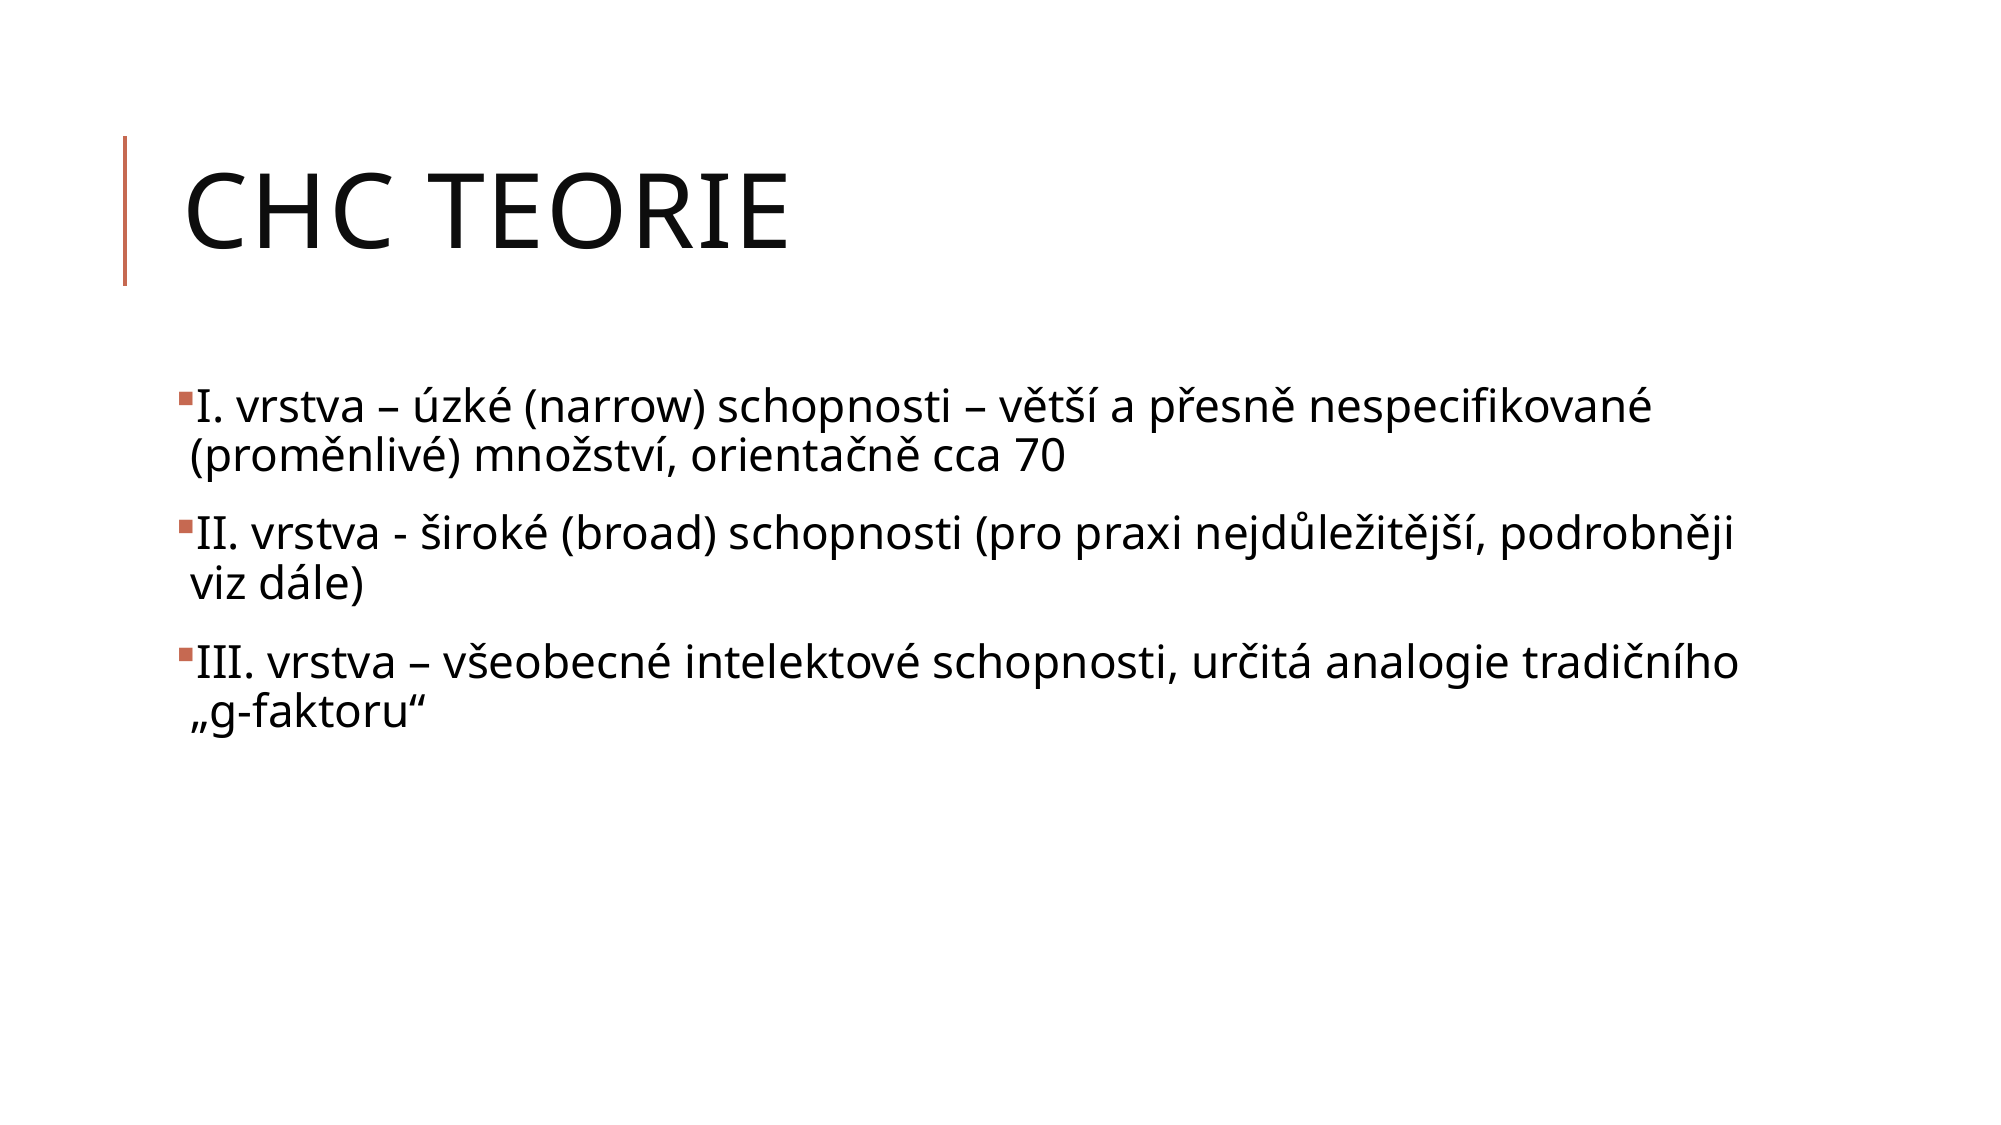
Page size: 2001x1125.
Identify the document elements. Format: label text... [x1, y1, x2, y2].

list I. vrstva – úzké (narrow) schopnosti – větší a přesně nespecifikované (proměnlivé) množství, orientačně cca 70 II. vrstva - široké (broad) schopnosti (pro praxi nejdůležitější, podrobněji viz dále) III. vrstva – všeobecné intelektové schopnosti, určitá analogie tradičního „g-faktoru“ [168, 375, 1763, 1035]
title Chc teorie [168, 96, 1763, 342]
